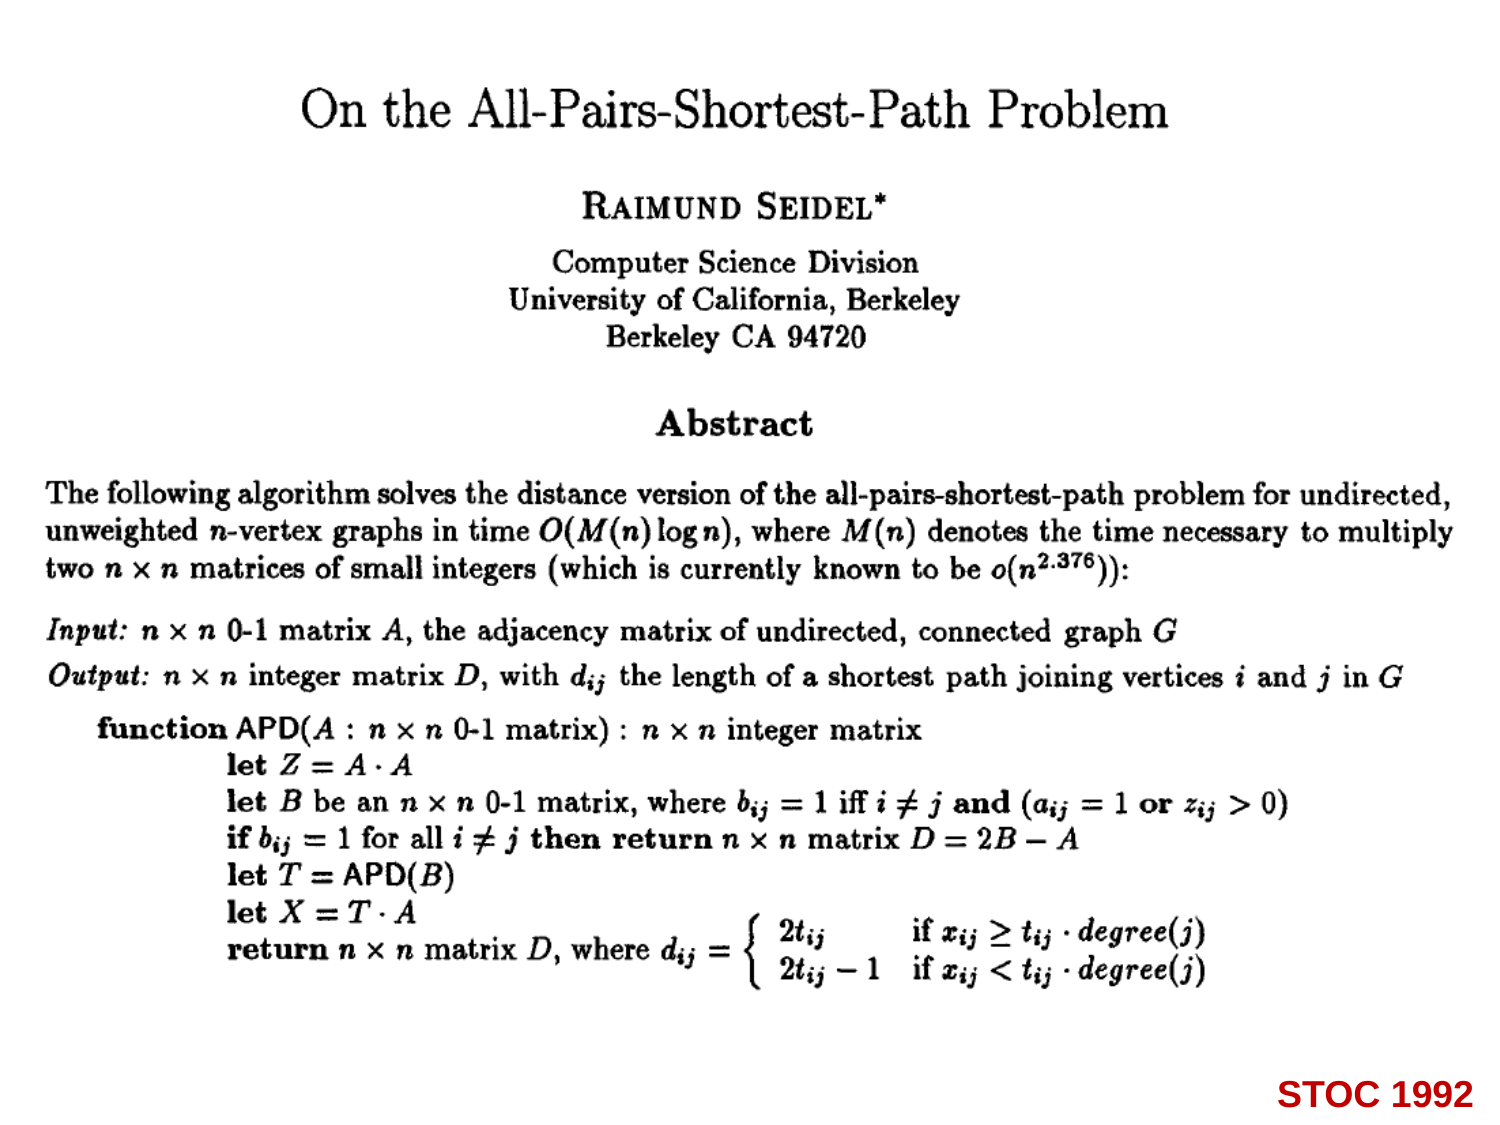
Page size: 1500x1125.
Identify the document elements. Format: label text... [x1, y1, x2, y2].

picture [37, 74, 1486, 1001]
text_box STOC 1992 [1262, 1062, 1500, 1123]
